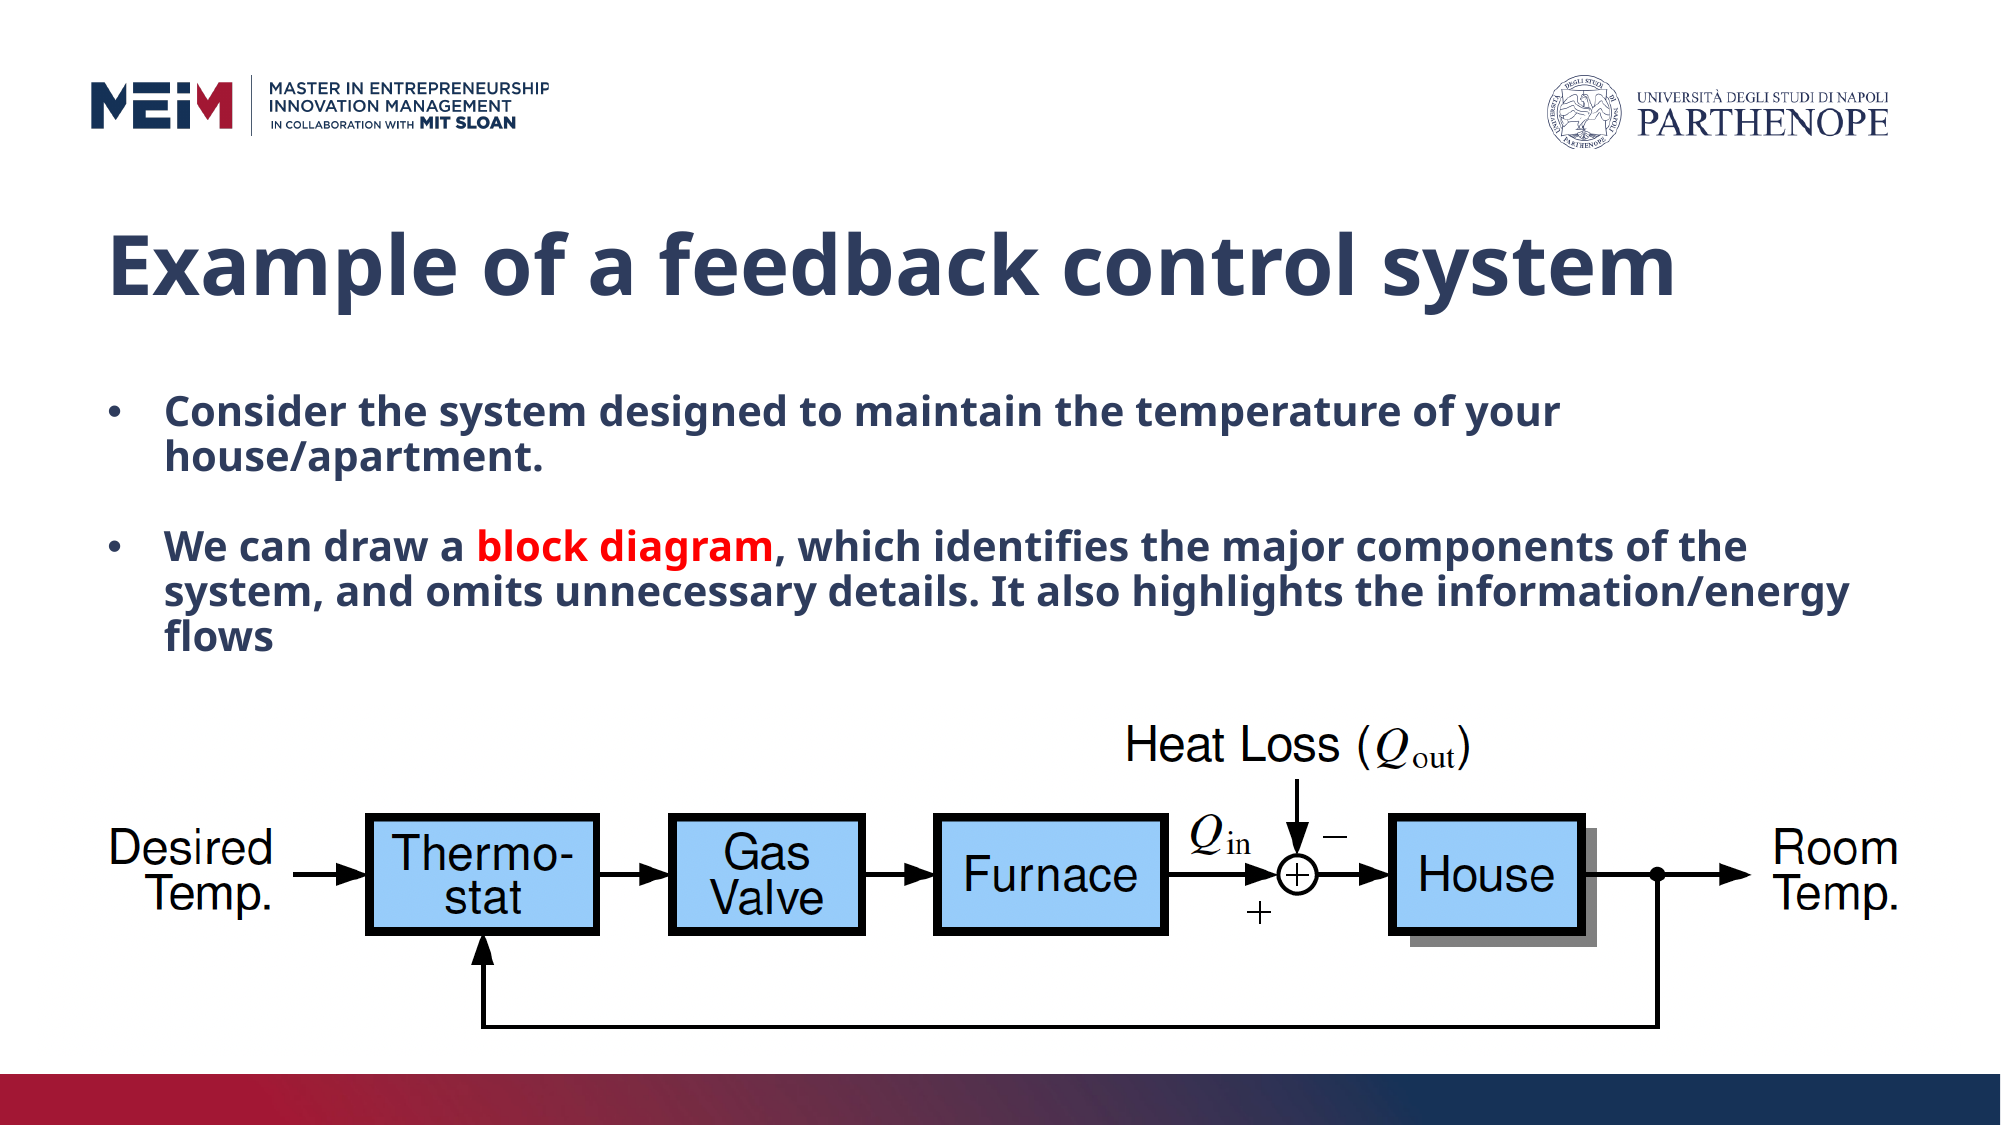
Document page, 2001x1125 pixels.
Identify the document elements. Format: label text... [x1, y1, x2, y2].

text_box Consider the system designed to maintain the temperature of your house/apartment. We can draw a block diagram, which identifies the major components of the system, and omits unnecessary details. It also highlights the information/energy flows [92, 383, 1891, 590]
picture [37, 704, 1961, 1056]
title Example of a feedback control system [91, 216, 1859, 293]
picture [0, 1074, 2001, 1125]
